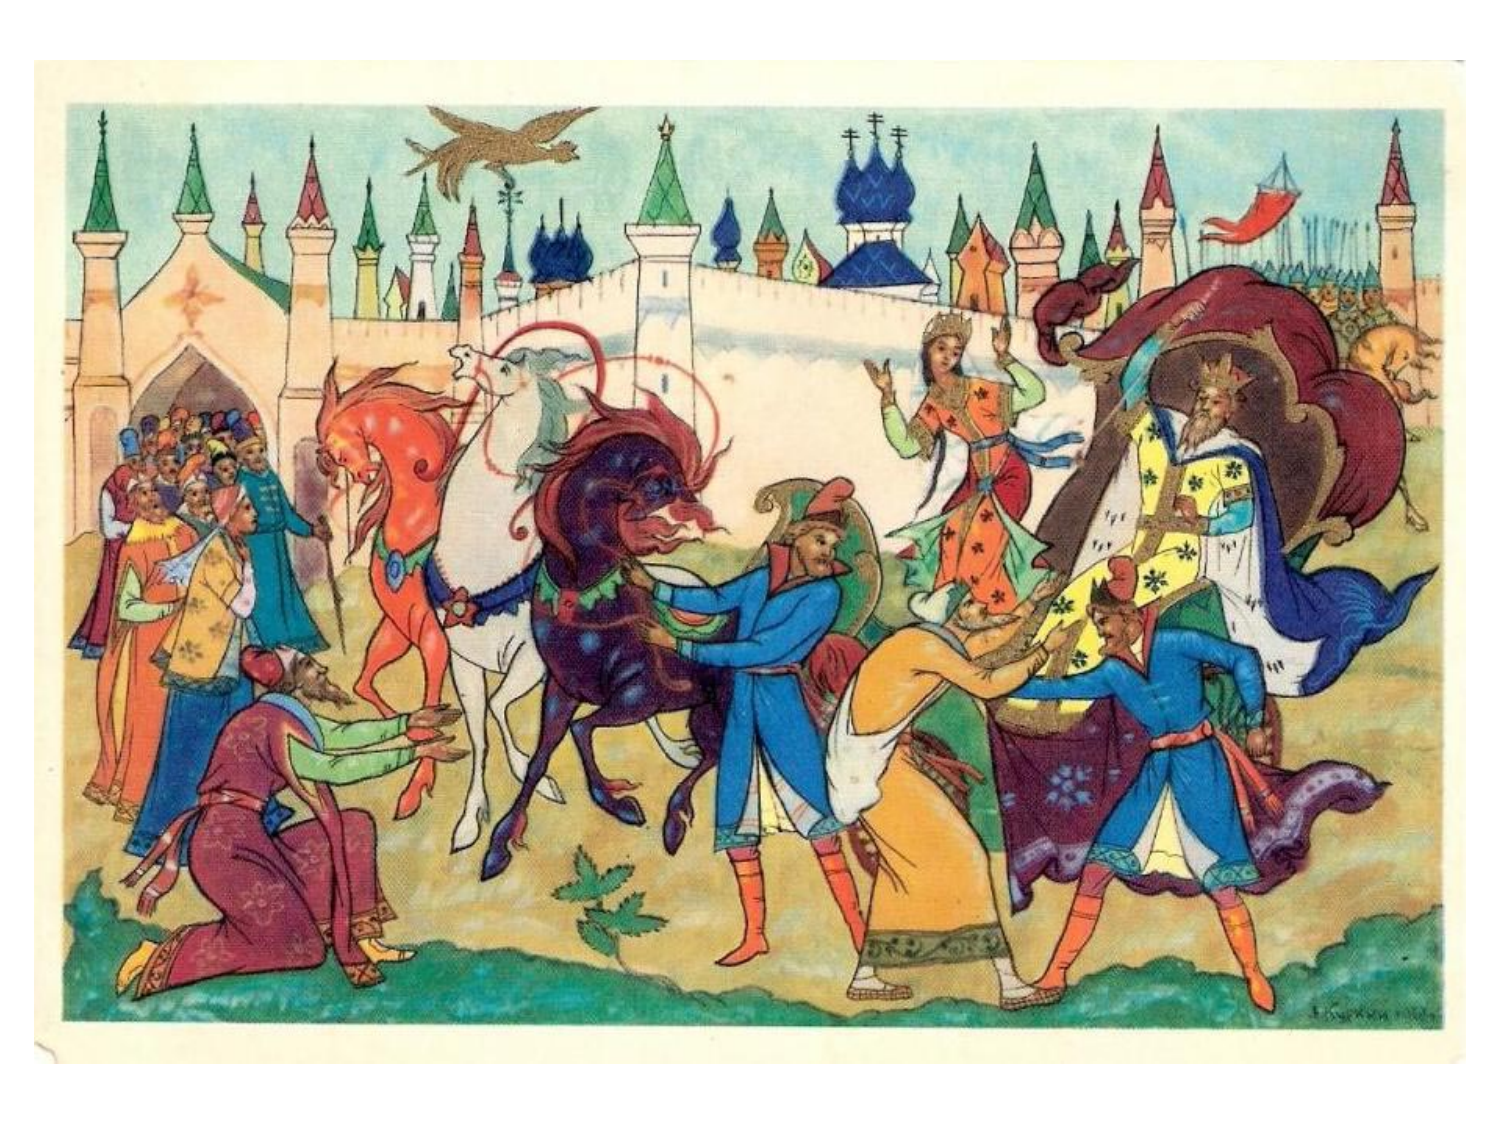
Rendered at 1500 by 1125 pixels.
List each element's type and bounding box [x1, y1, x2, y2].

picture [34, 60, 1466, 1065]
